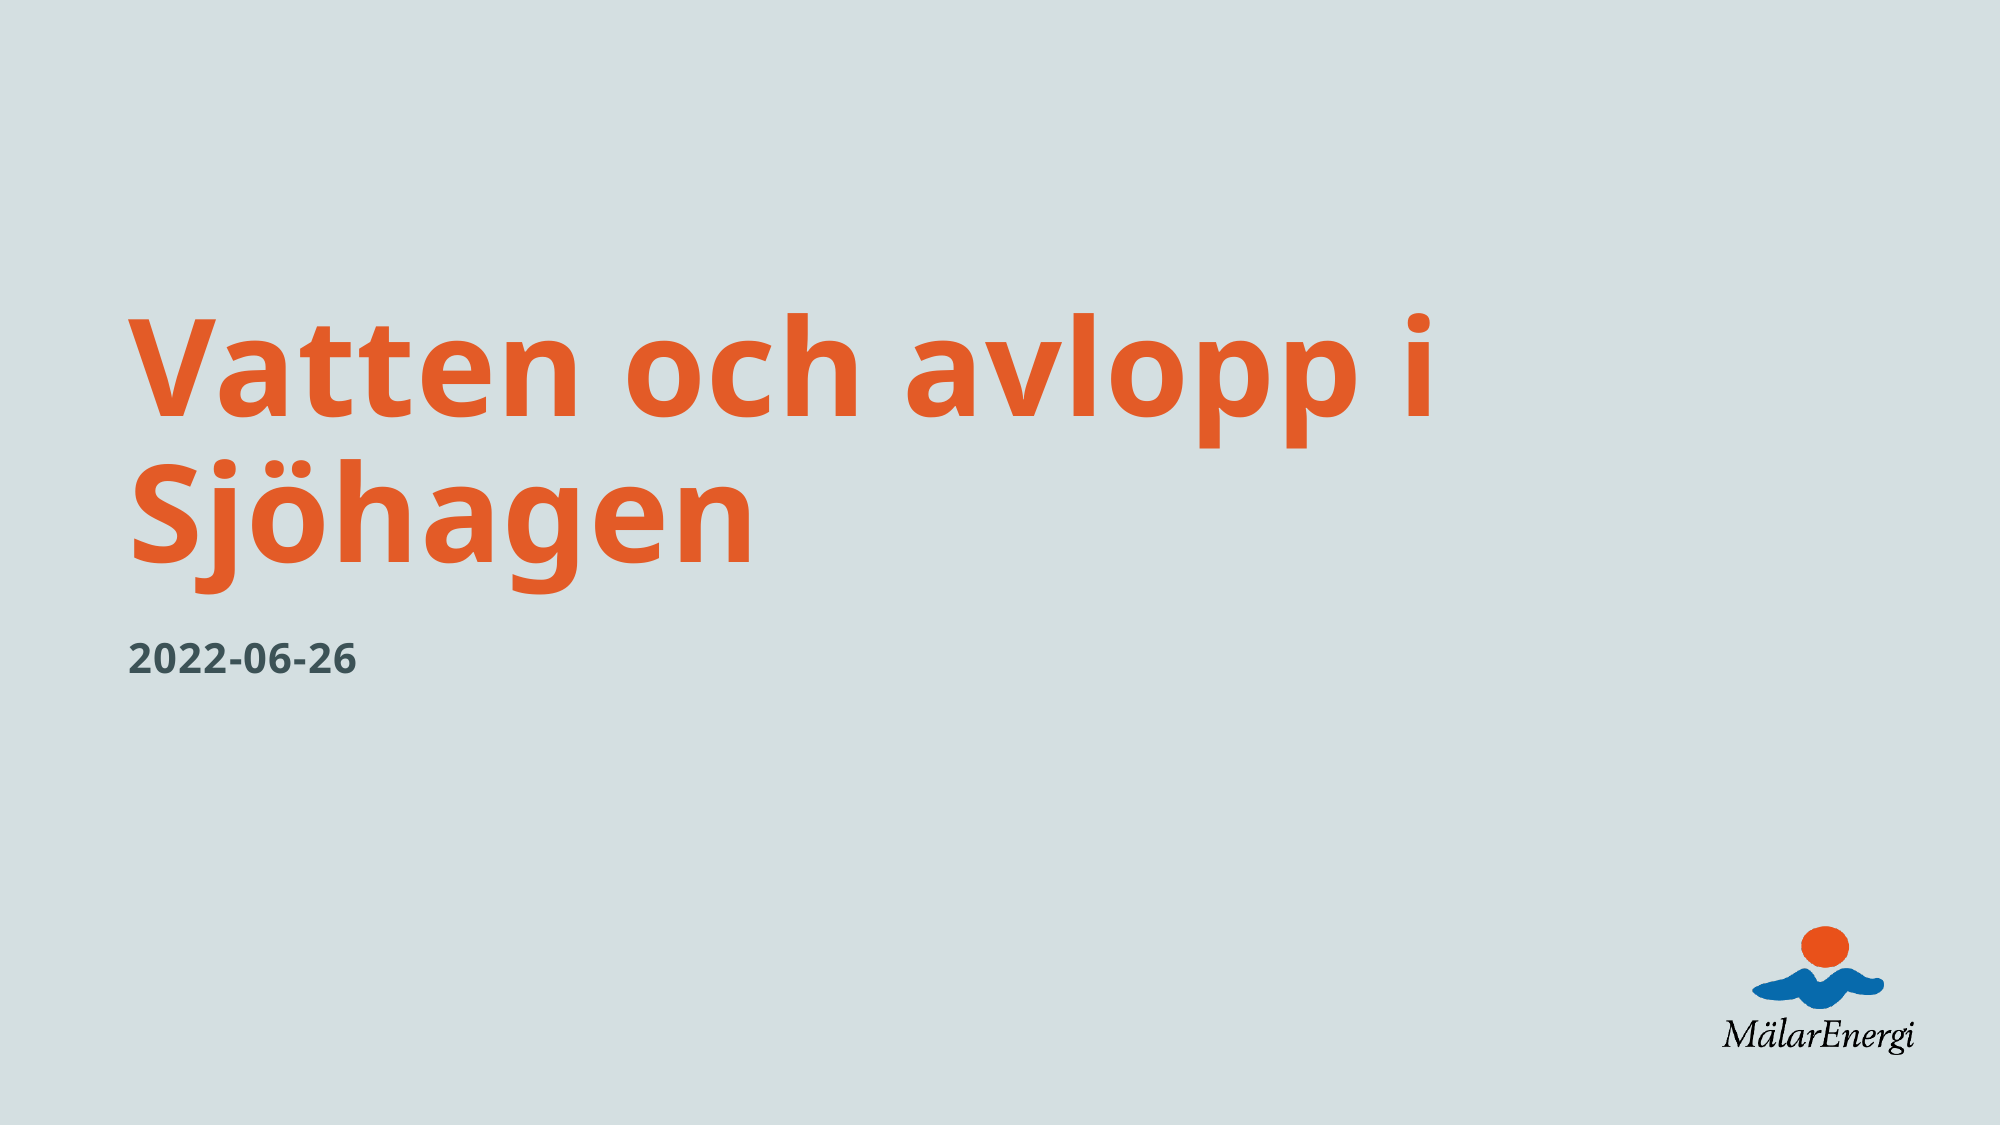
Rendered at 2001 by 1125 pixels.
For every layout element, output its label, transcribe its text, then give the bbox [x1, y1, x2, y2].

title Vatten och avlopp i Sjöhagen [114, 228, 1962, 599]
picture [1722, 926, 1914, 1055]
subtitle 2022-06-26 [114, 599, 1962, 715]
